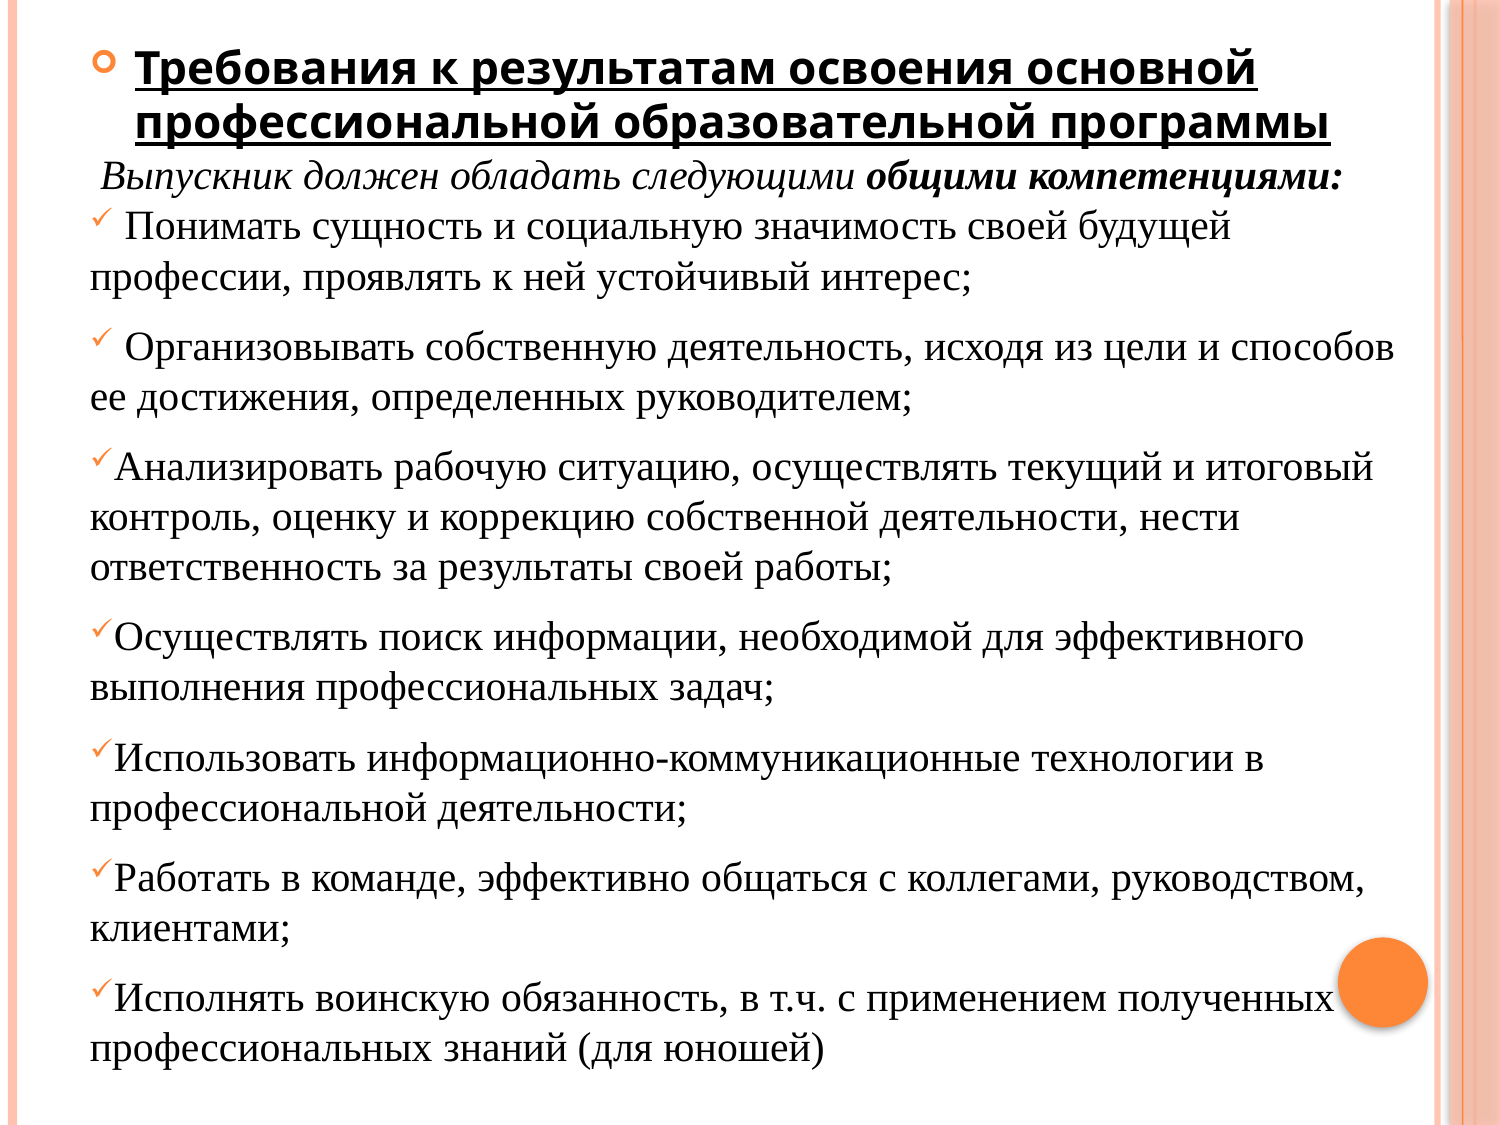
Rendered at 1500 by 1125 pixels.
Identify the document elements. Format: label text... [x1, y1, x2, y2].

list Требования к результатам освоения основной профессиональной образовательной программы Выпускник должен обладать следующими общими компетенциями: Понимать сущность и социальную значимость своей будущей профессии, проявлять к ней устойчивый интерес; Организовывать собственную деятельность, исходя из цели и способов ее достижения, определенных руководителем; Анализировать рабочую ситуацию, осуществлять текущий и итоговый контроль, оценку и коррекцию собственной деятельности, нести ответственность за результаты своей работы; Осуществлять поиск информации, необходимой для эффективного выполнения профессиональных задач; Использовать информационно-коммуникационные технологии в профессиональной деятельности; Работать в команде, эффективно общаться с коллегами, руководством, клиентами; Исполнять воинскую обязанность, в т.ч. с применением полученных профессиональных знаний (для юношей) [75, 30, 1436, 1106]
